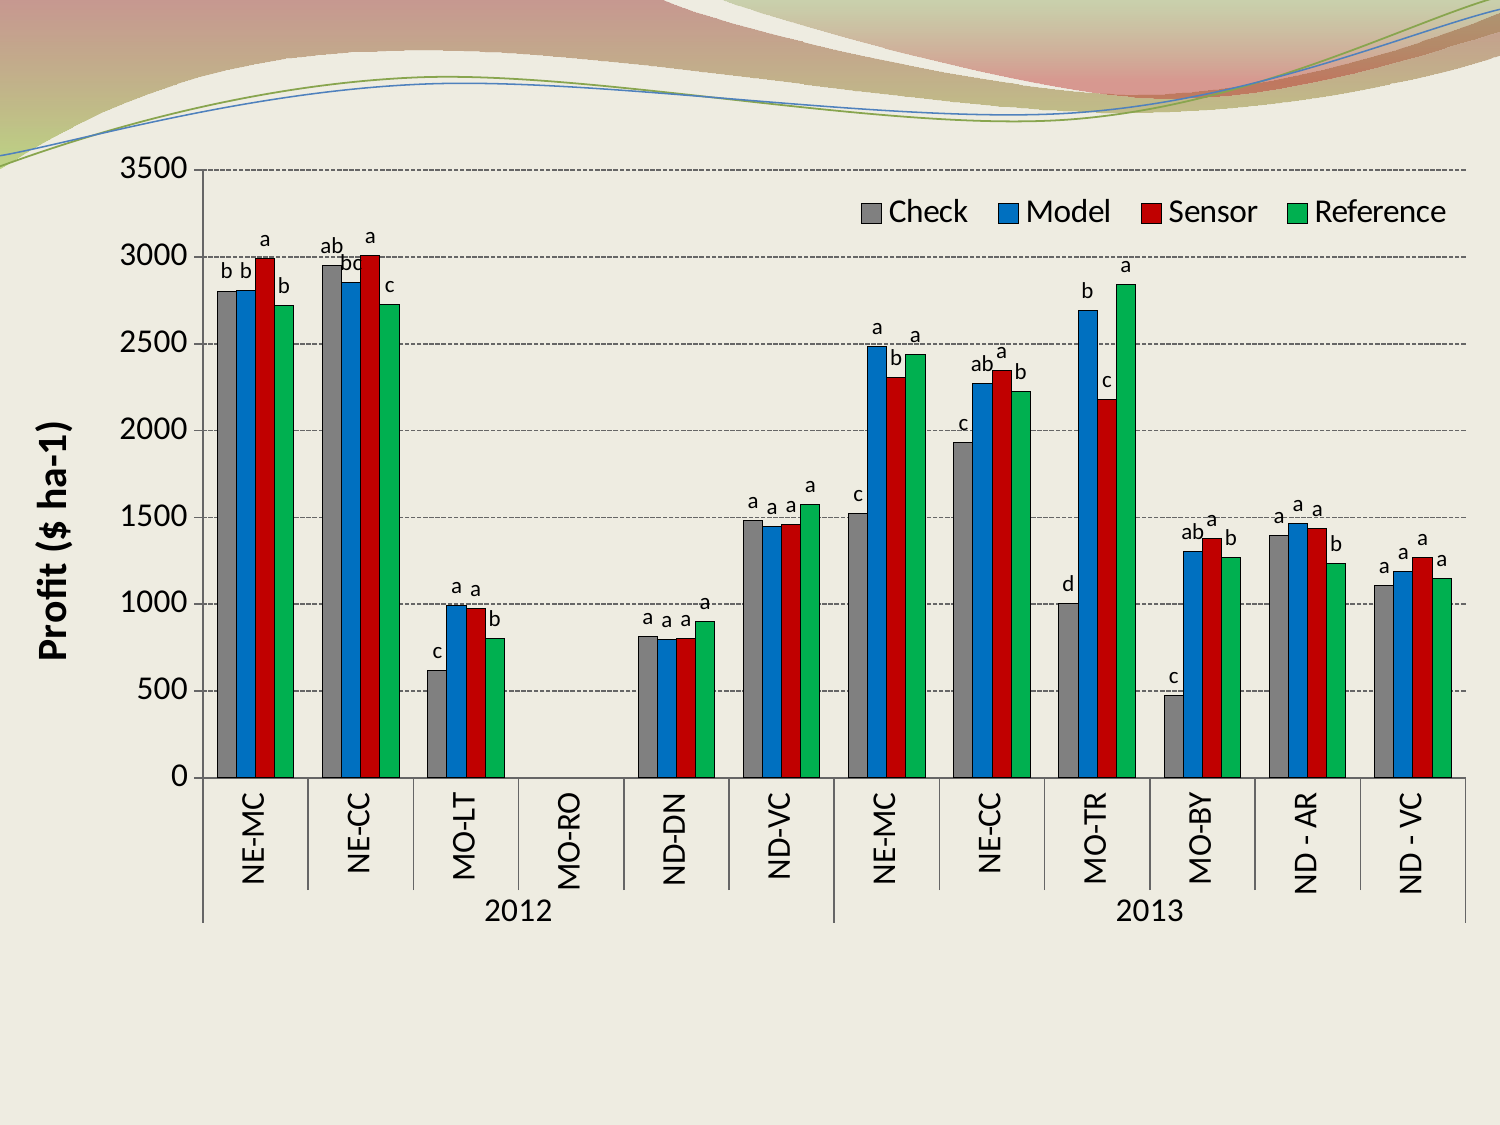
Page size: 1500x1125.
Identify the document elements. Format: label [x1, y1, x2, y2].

chart [0, 137, 1496, 946]
